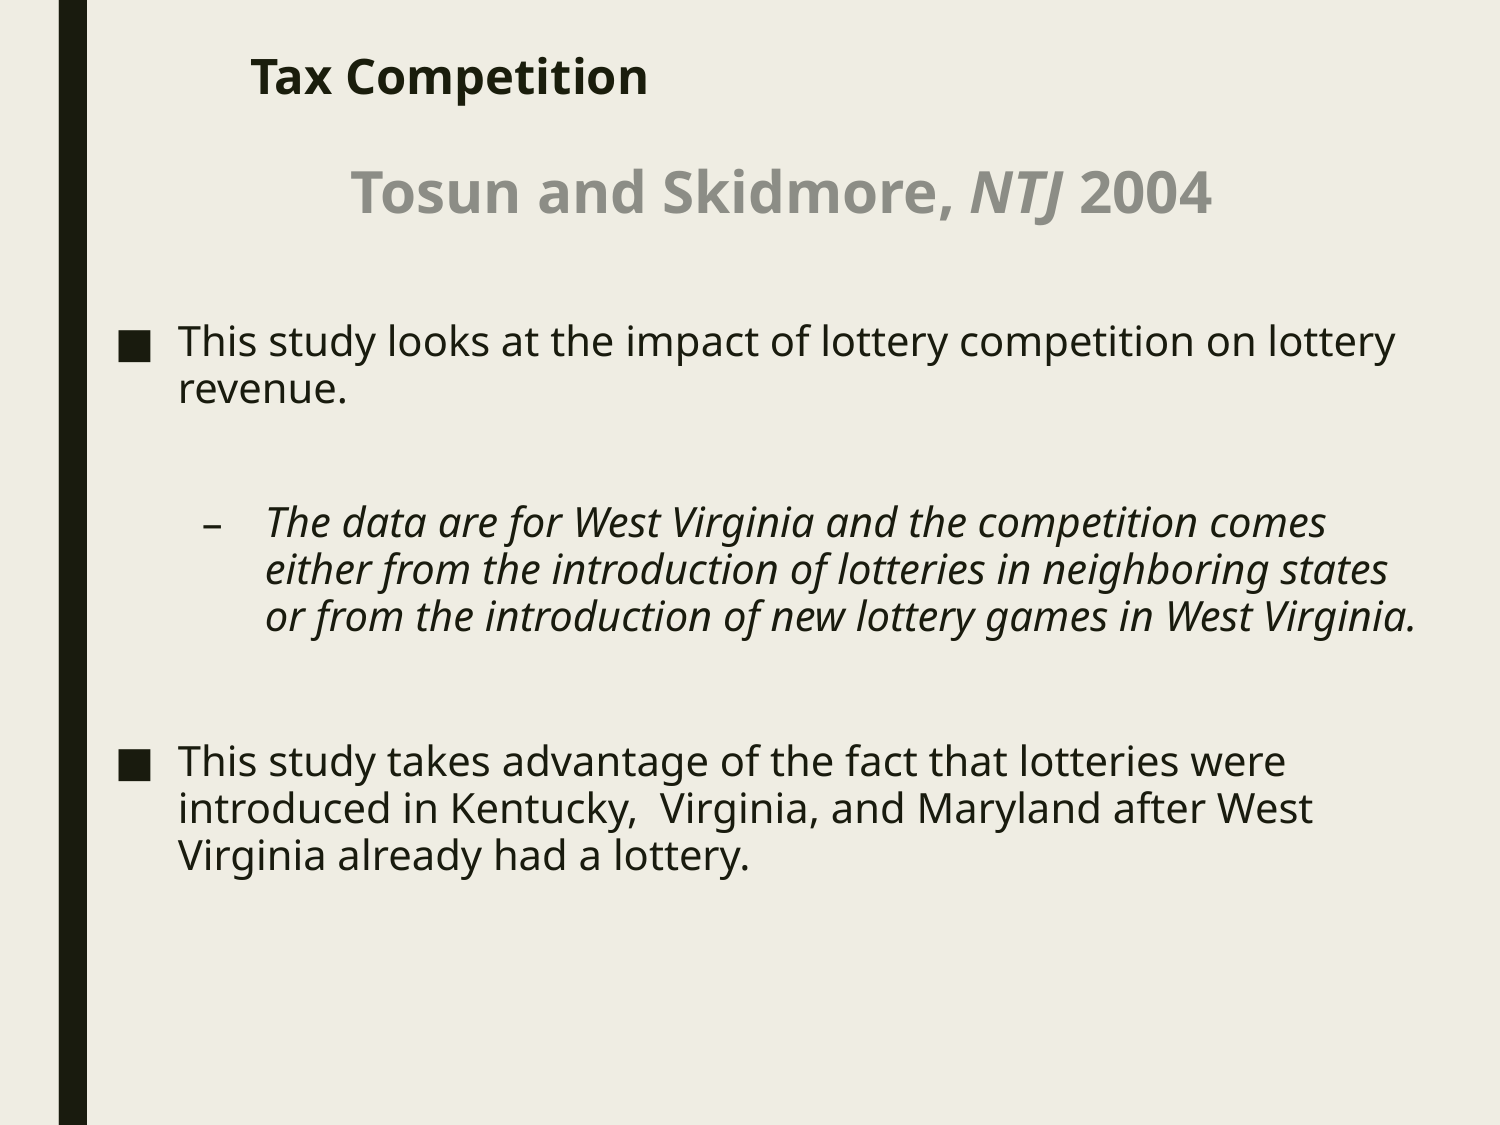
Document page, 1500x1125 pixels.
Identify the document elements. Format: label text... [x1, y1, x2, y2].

list Tosun and Skidmore, NTJ 2004 This study looks at the impact of lottery competition on lottery revenue. The data are for West Virginia and the competition comes either from the introduction of lotteries in neighboring states or from the introduction of new lottery games in West Virginia. This study takes advantage of the fact that lotteries were introduced in Kentucky, Virginia, and Maryland after West Virginia already had a lottery. [99, 153, 1450, 988]
title Tax Competition [235, 45, 1466, 113]
